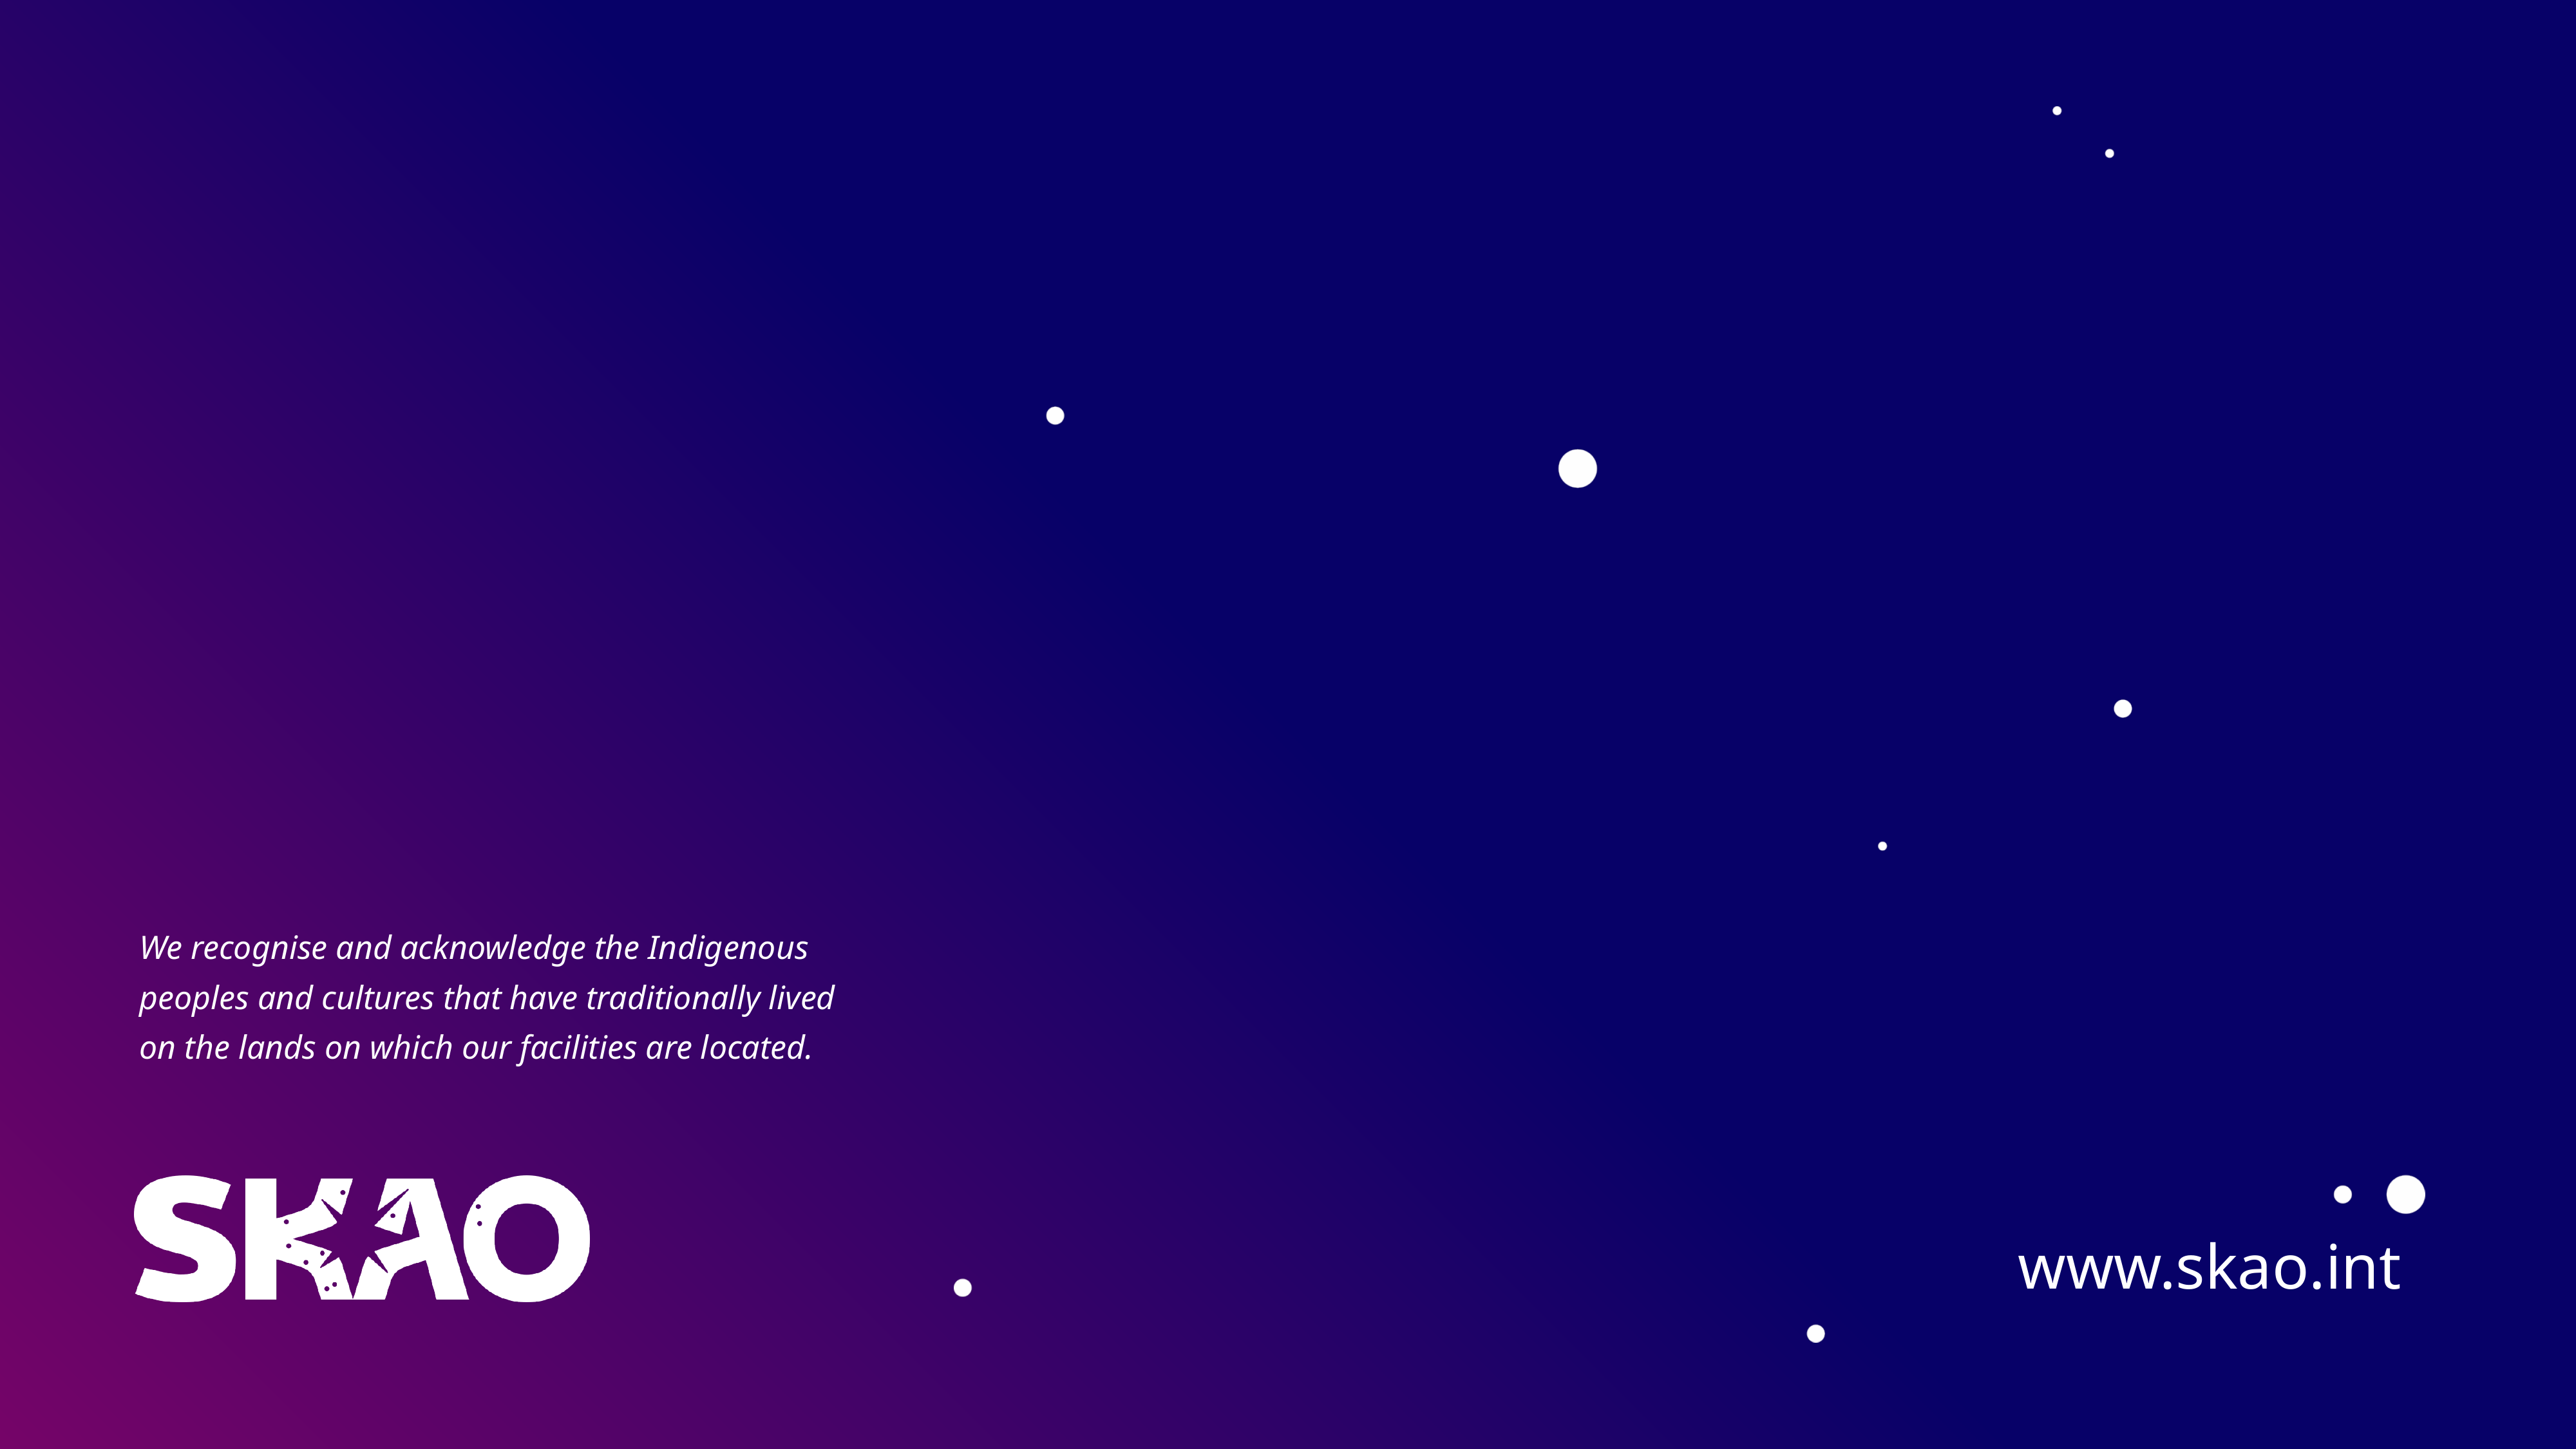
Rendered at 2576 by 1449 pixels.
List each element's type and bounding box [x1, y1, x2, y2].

picture [134, 1175, 590, 1302]
picture [954, 106, 2425, 1343]
